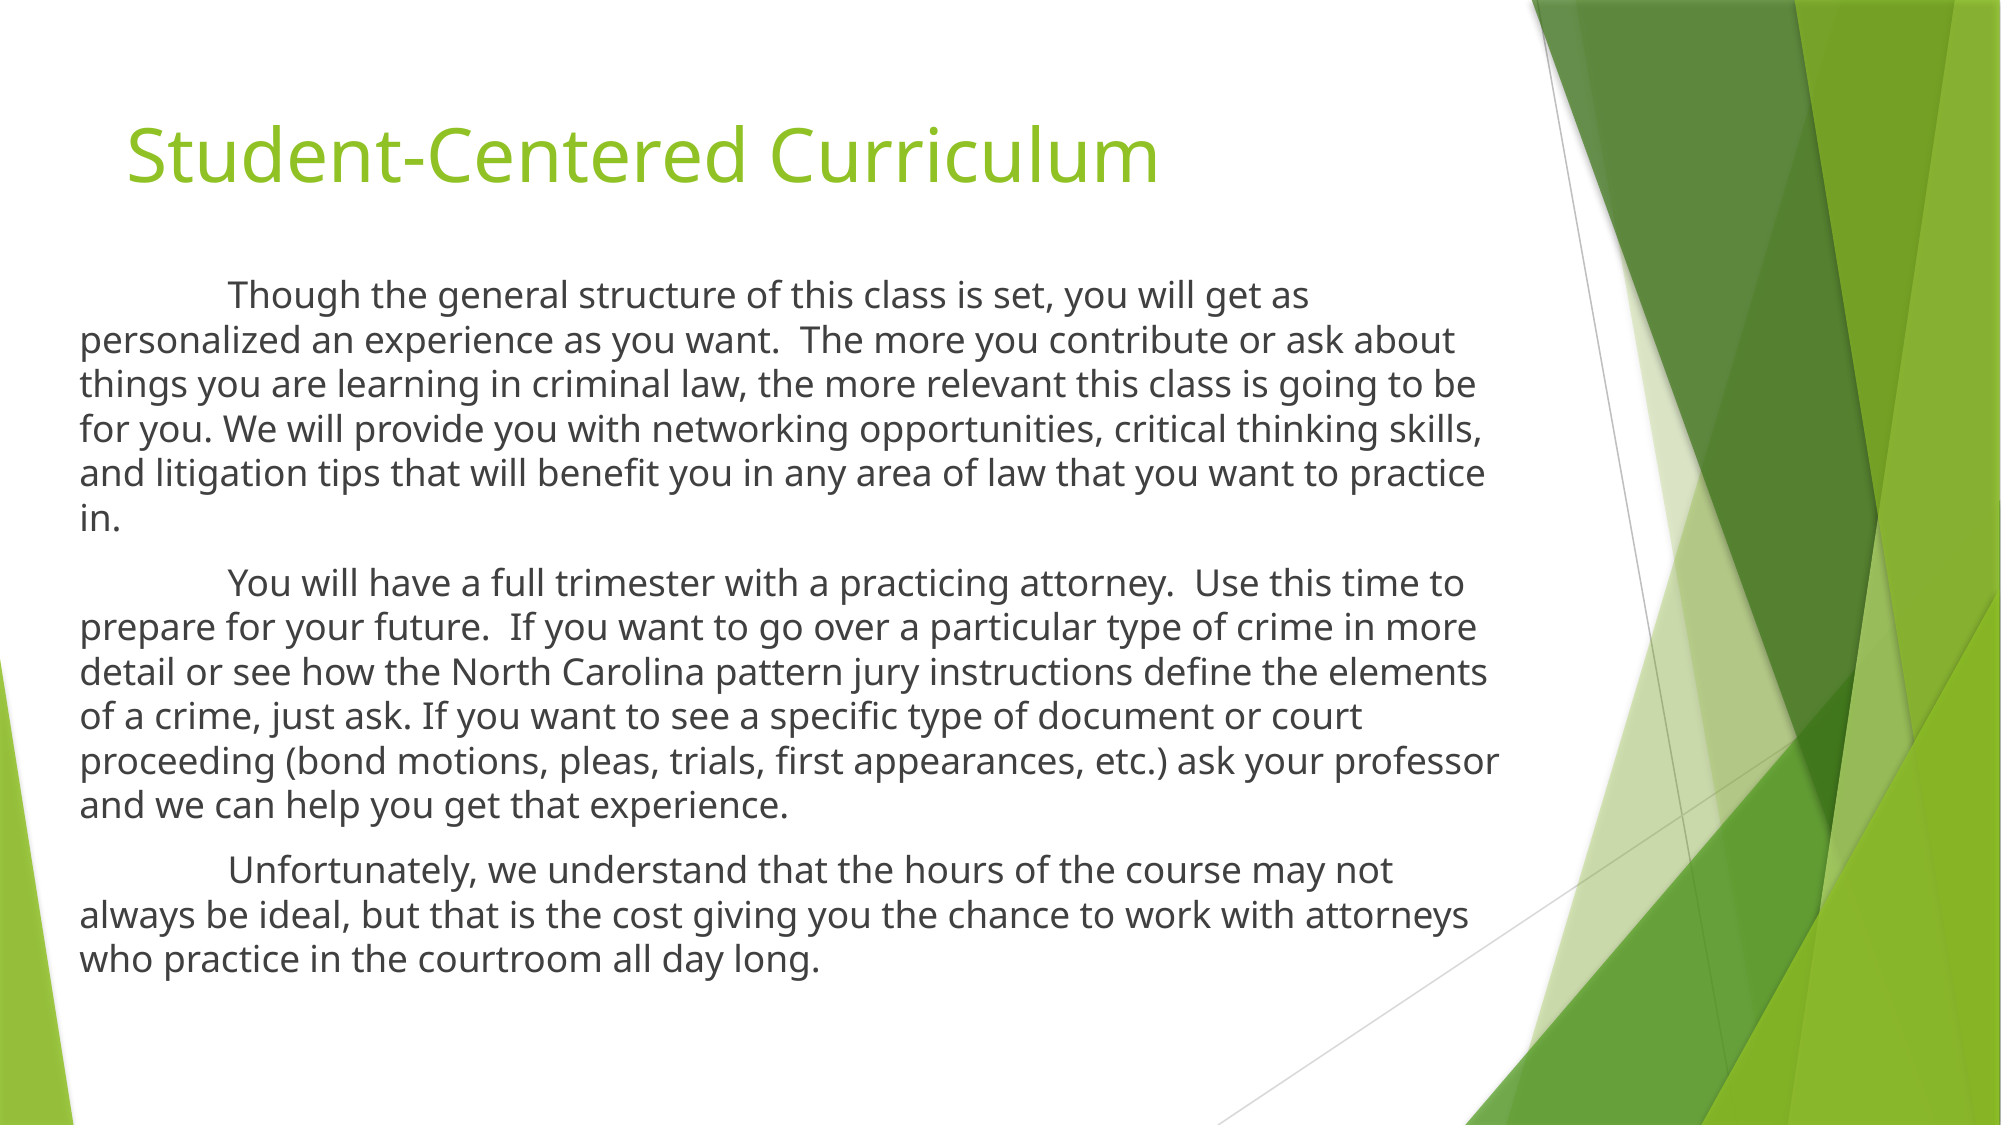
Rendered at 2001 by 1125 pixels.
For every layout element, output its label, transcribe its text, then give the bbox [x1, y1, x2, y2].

title Student-Centered Curriculum [111, 99, 1522, 264]
list Though the general structure of this class is set, you will get as personalized an experience as you want. The more you contribute or ask about things you are learning in criminal law, the more relevant this class is going to be for you. We will provide you with networking opportunities, critical thinking skills, and litigation tips that will benefit you in any area of law that you want to practice in. You will have a full trimester with a practicing attorney. Use this time to prepare for your future. If you want to go over a particular type of crime in more detail or see how the North Carolina pattern jury instructions define the elements of a crime, just ask. If you want to see a specific type of document or court proceeding (bond motions, pleas, trials, first appearances, etc.) ask your professor and we can help you get that experience. Unfortunately, we understand that the hours of the course may not always be ideal, but that is the cost giving you the chance to work with attorneys who practice in the courtroom all day long. [64, 264, 1522, 991]
